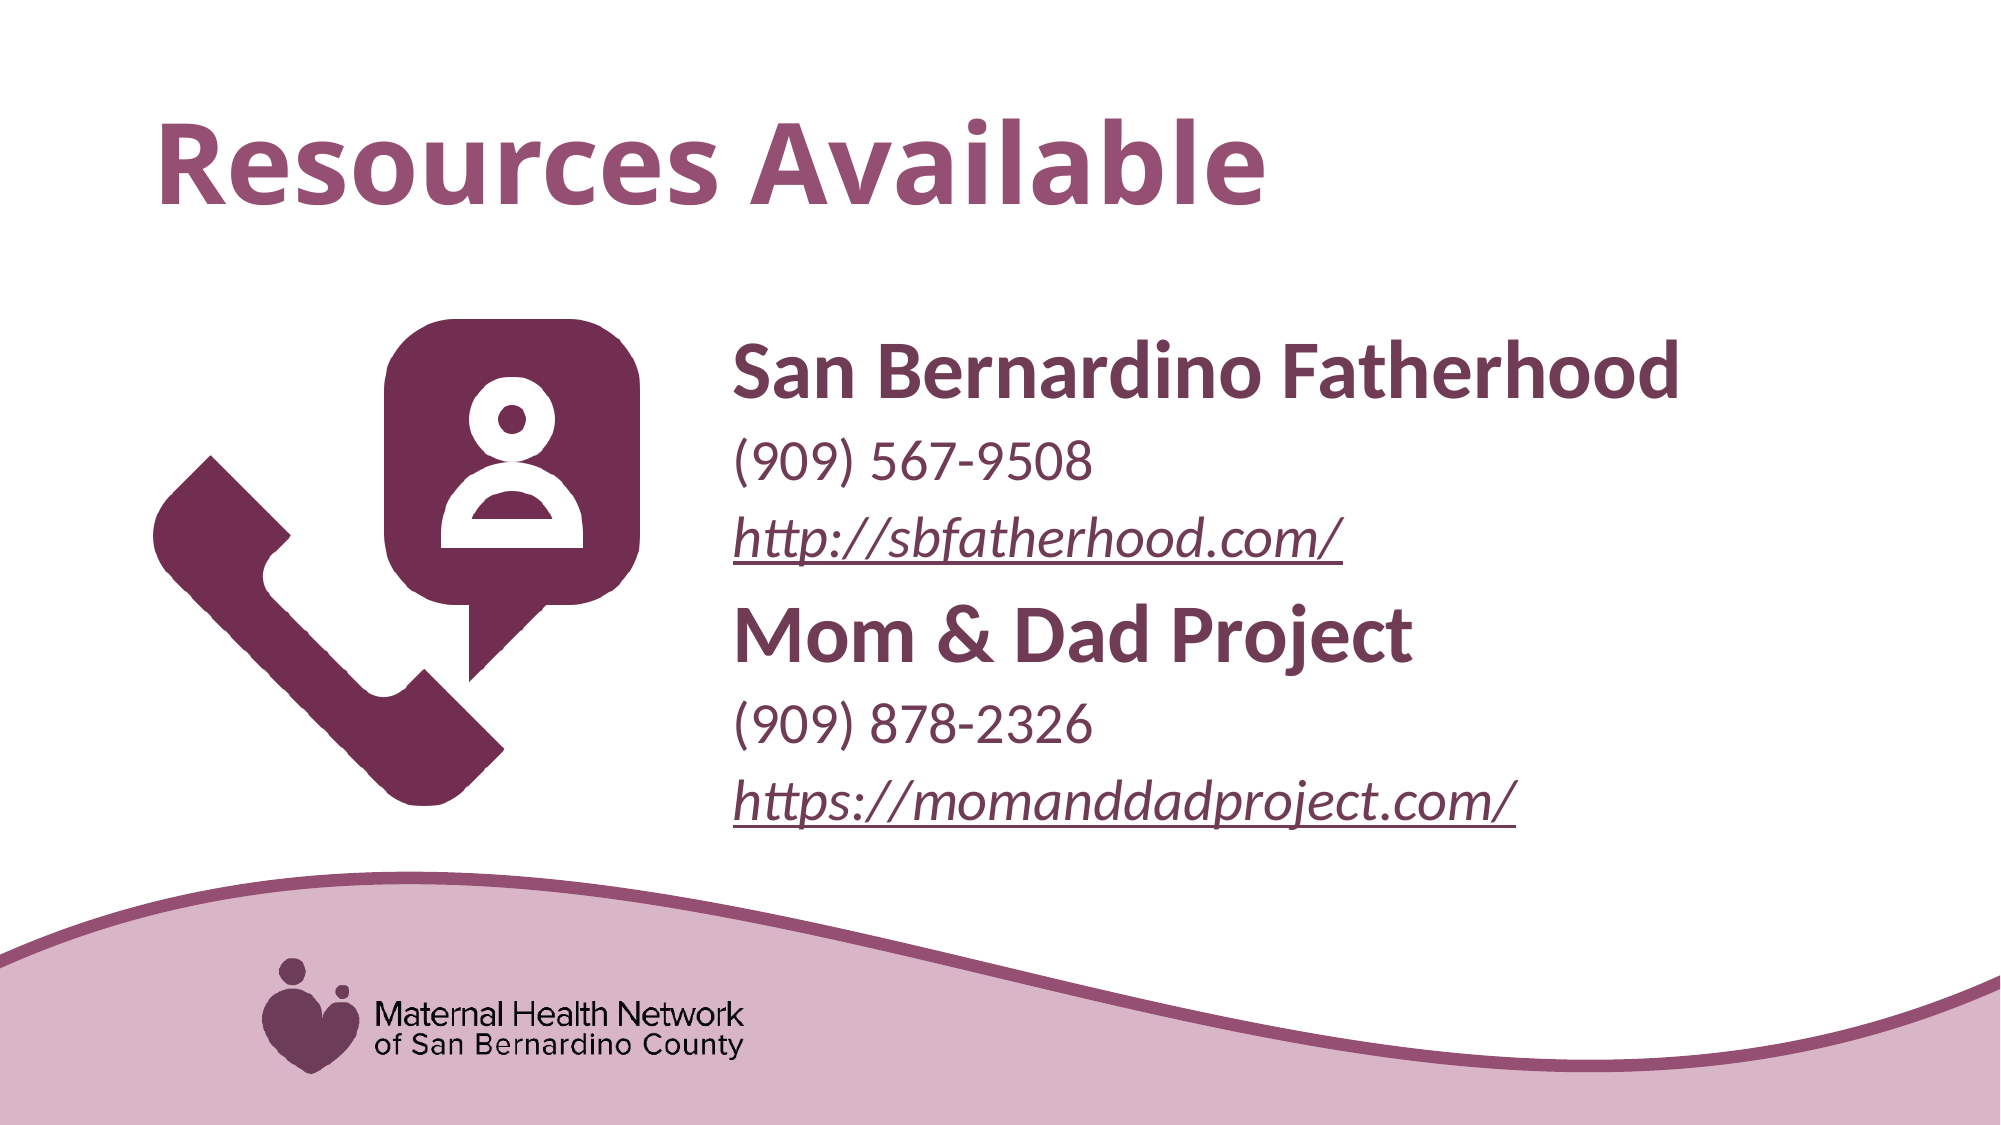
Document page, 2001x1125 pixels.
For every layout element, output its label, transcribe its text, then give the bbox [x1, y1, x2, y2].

picture [251, 950, 754, 1082]
title Resources Available [137, 59, 1863, 278]
list San Bernardino Fatherhood (909) 567-9508 http://sbfatherhood.com/ Mom & Dad Project (909) 878-2326 https://momanddadproject.com/ [717, 297, 1909, 911]
picture [153, 319, 640, 806]
